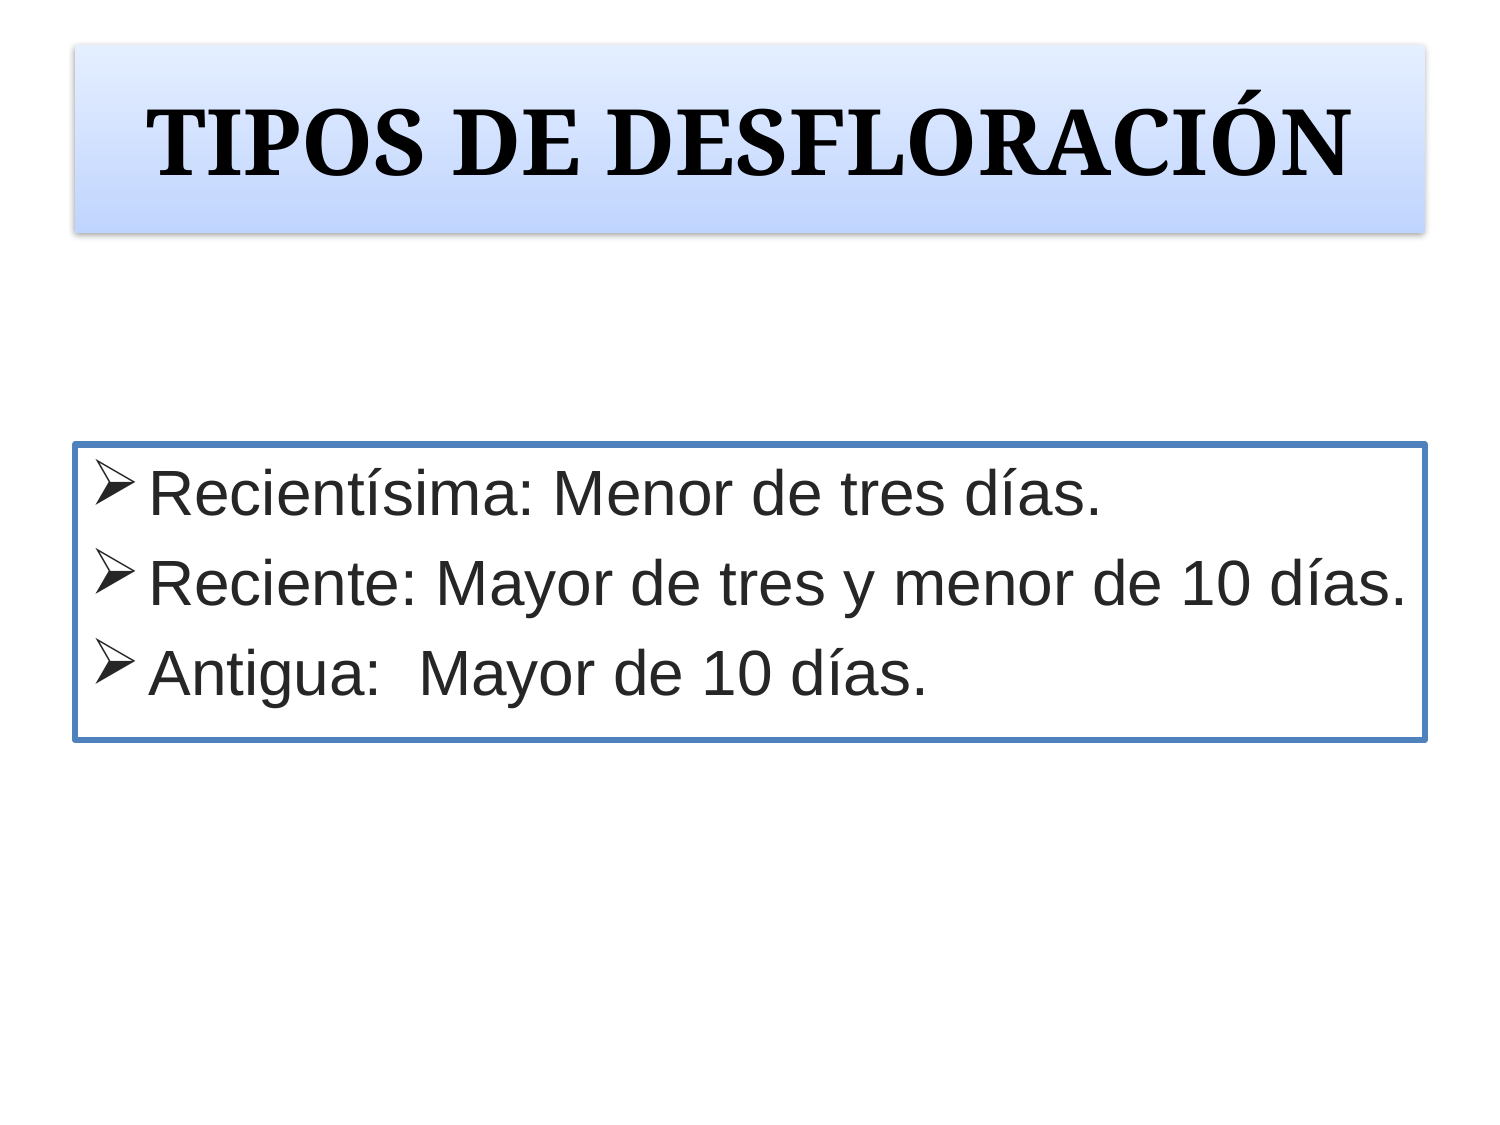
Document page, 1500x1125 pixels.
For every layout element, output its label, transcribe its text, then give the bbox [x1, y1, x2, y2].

list Recientísima: Menor de tres días. Reciente: Mayor de tres y menor de 10 días. Antigua: Mayor de 10 días. [73, 442, 1427, 742]
title TIPOS DE DESFLORACIÓN [74, 44, 1426, 233]
